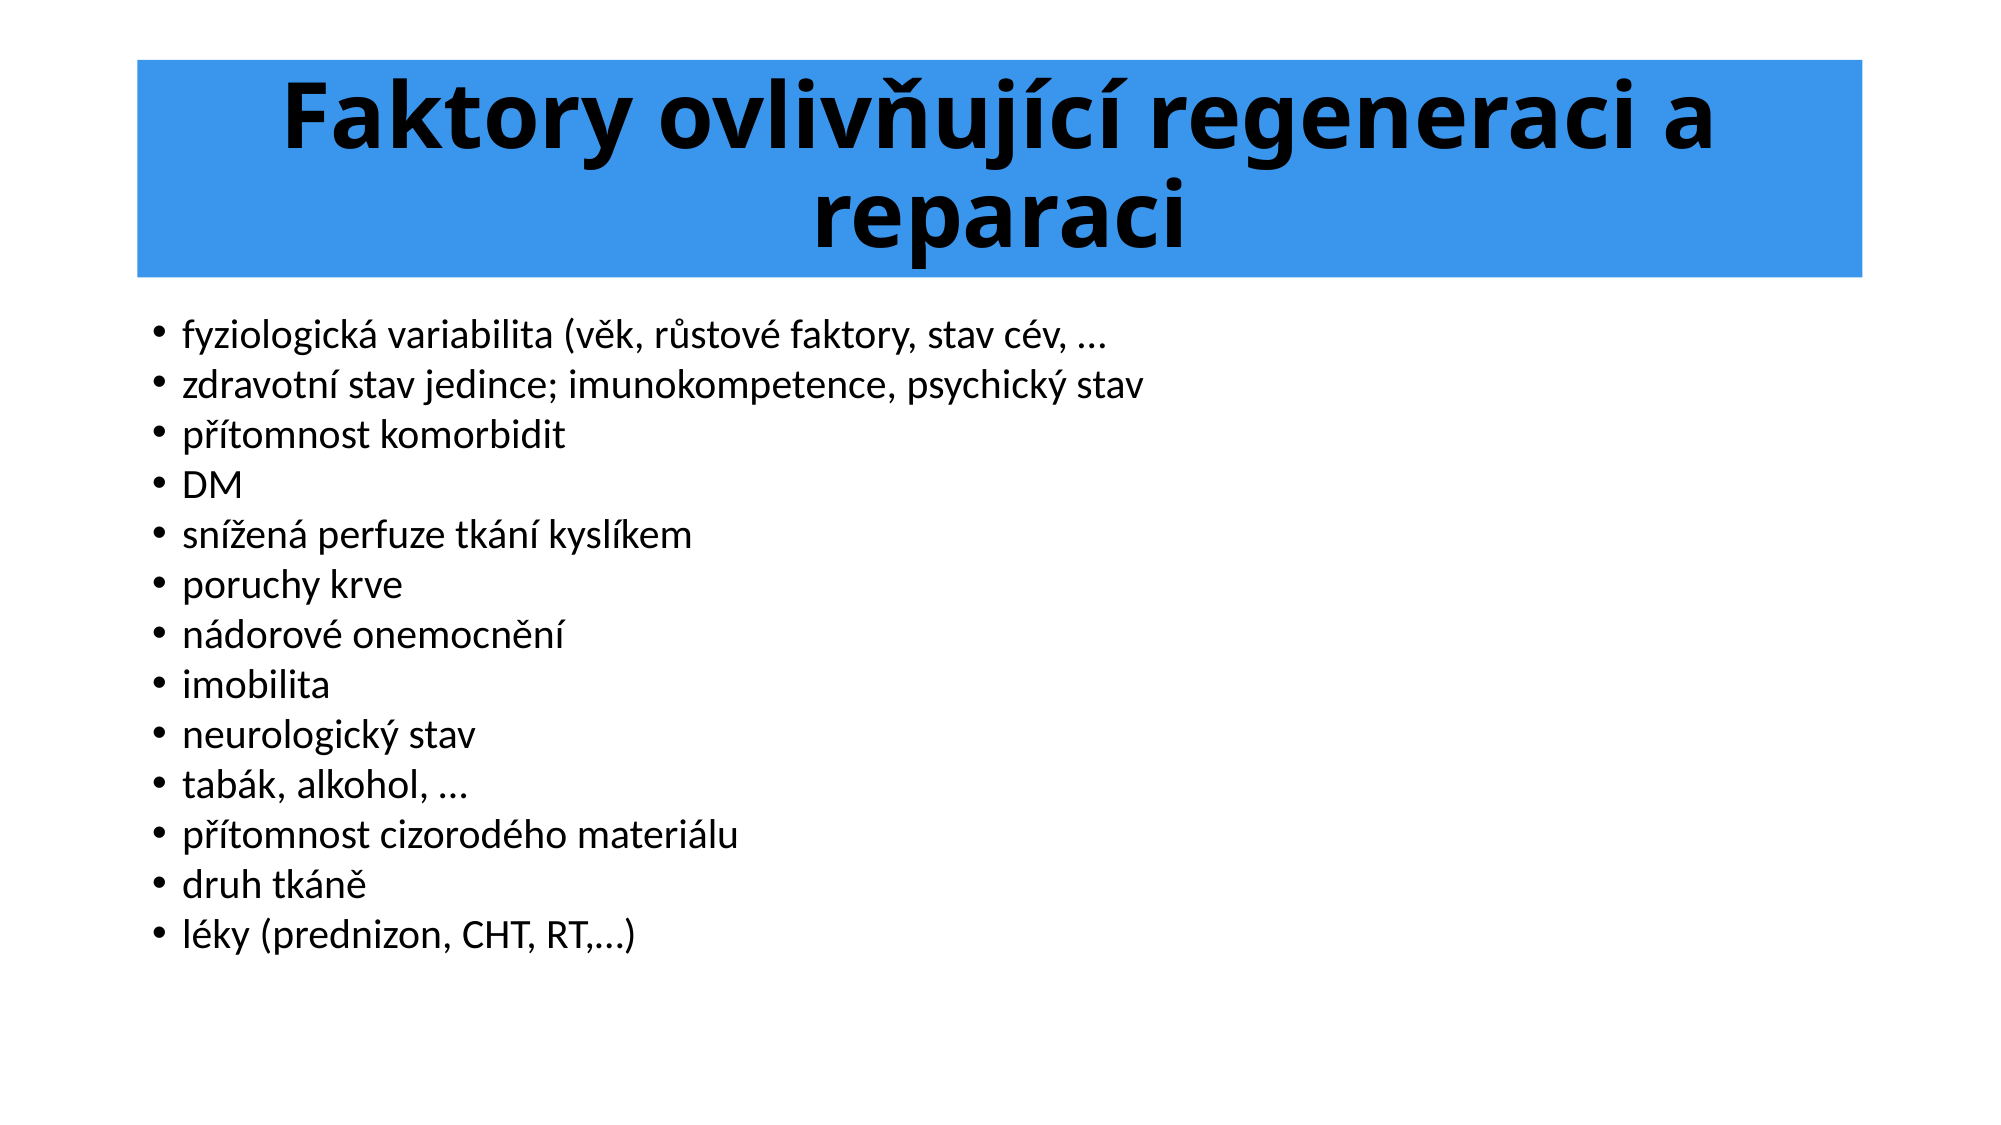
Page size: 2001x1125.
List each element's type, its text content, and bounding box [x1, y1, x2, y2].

title Faktory ovlivňující regeneraci a reparaci [137, 59, 1863, 278]
text_box fyziologická variabilita (věk, růstové faktory, stav cév, … zdravotní stav jedince; imunokompetence, psychický stav přítomnost komorbidit DM snížená perfuze tkání kyslíkem poruchy krve nádorové onemocnění imobilita neurologický stav tabák, alkohol, … přítomnost cizorodého materiálu druh tkáně léky (prednizon, CHT, RT,…) [137, 299, 1863, 965]
